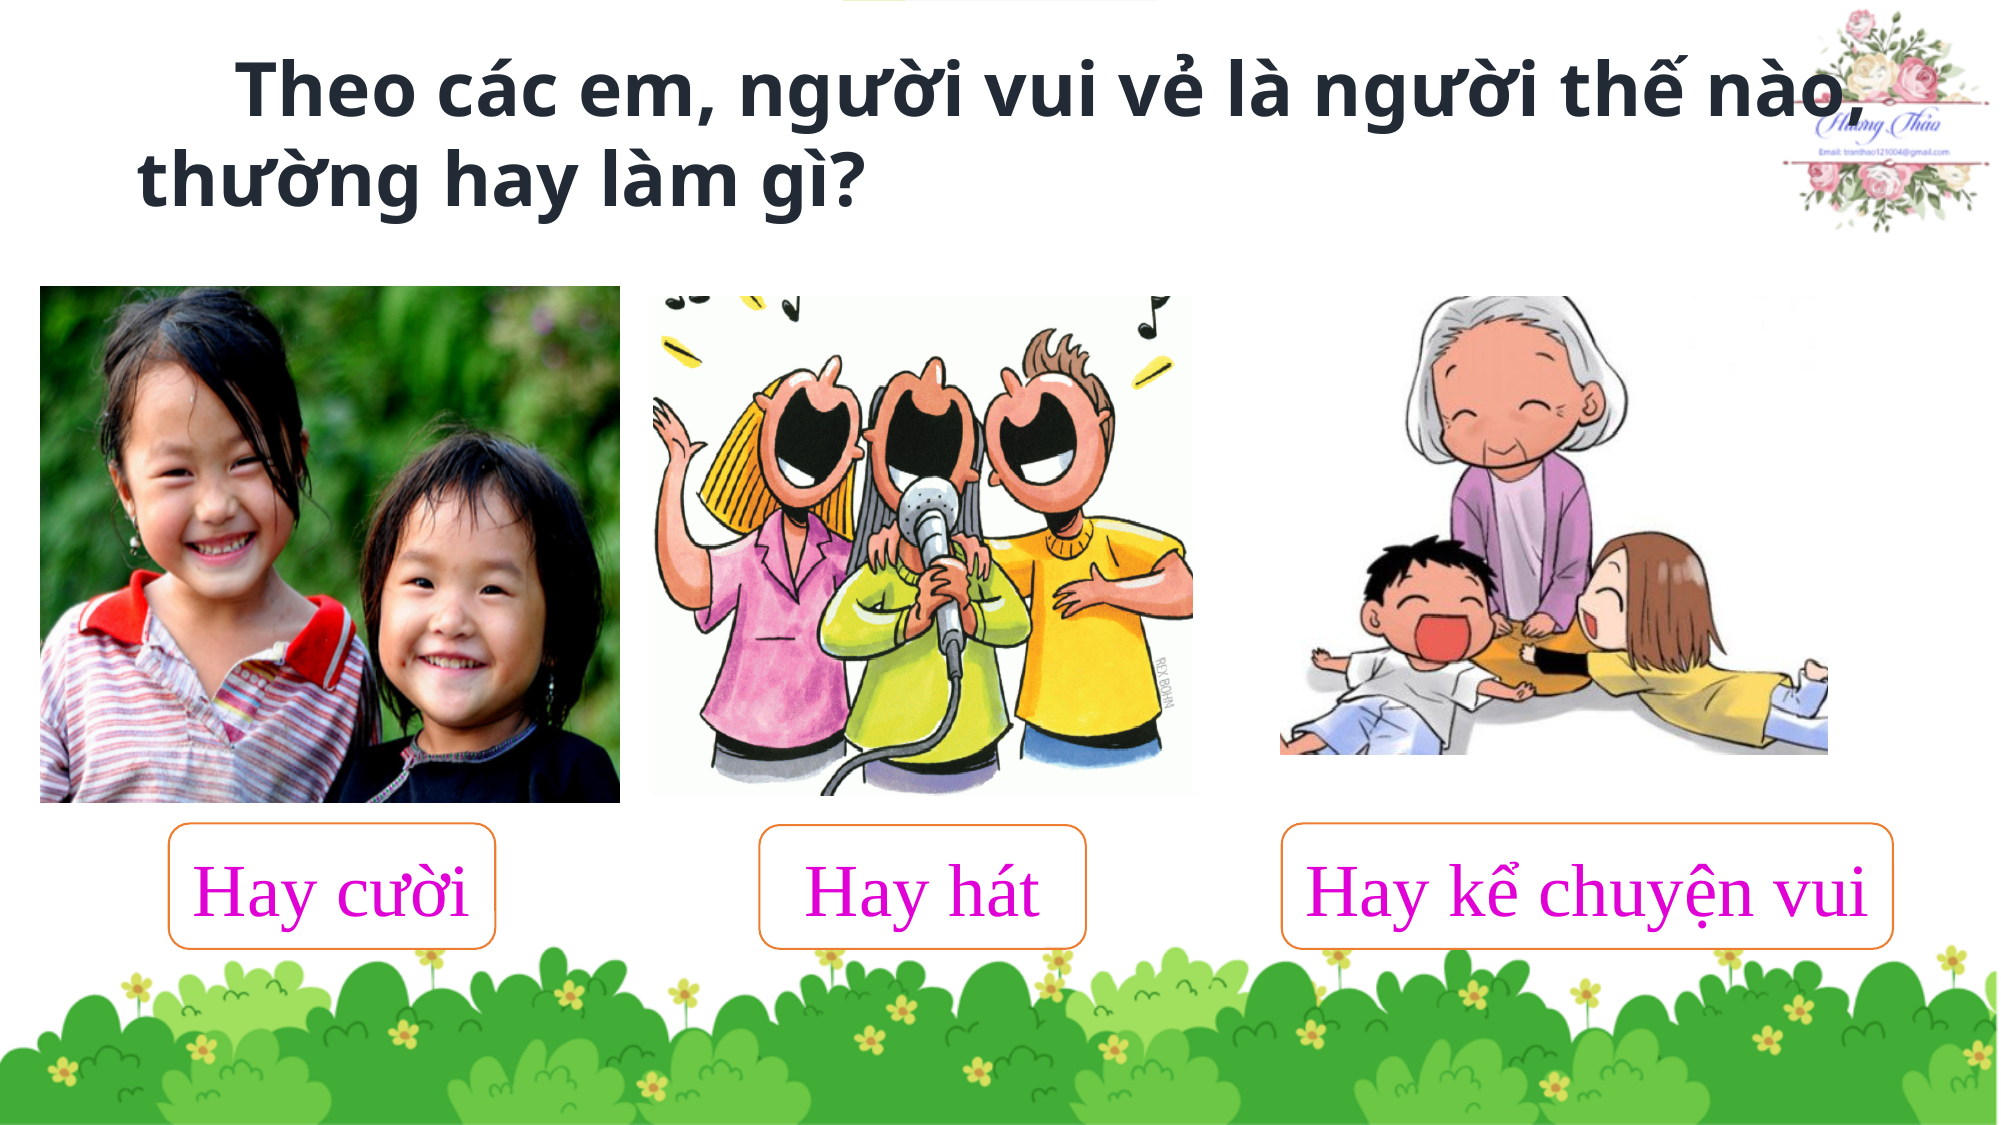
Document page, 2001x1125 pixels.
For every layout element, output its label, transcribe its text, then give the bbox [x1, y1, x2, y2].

picture [0, 0, 2001, 1125]
text_box Hay hát [758, 824, 1087, 950]
text_box Theo các em, người vui vẻ là người thế nào, thường hay làm gì? [121, 34, 1893, 230]
text_box Hay kể chuyện vui [1280, 822, 1895, 950]
text_box Hay cười [167, 822, 497, 950]
